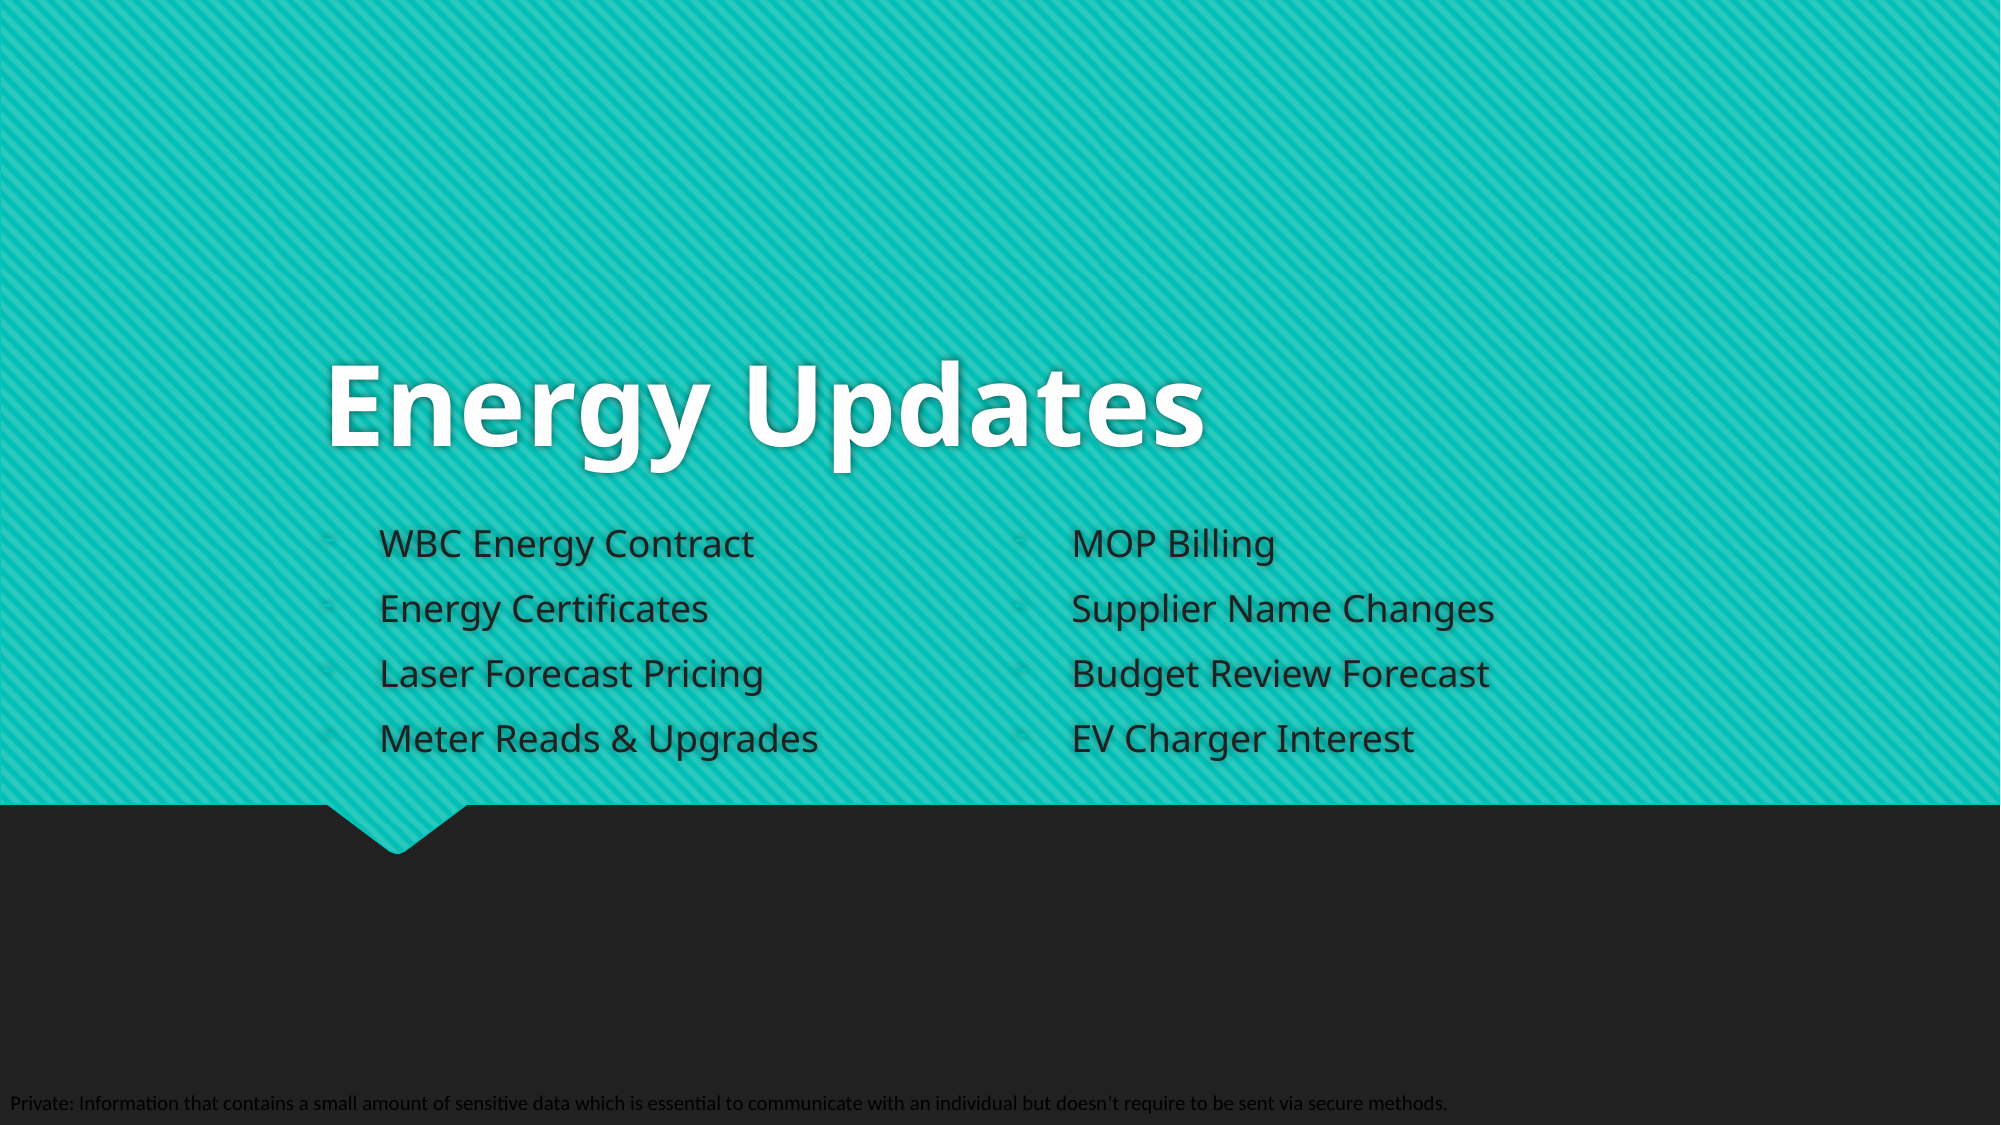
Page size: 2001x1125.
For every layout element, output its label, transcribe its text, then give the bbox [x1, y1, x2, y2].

text_box MOP Billing Supplier Name Changes Budget Review Forecast EV Charger Interest [999, 512, 1620, 785]
title Energy Updates [307, 84, 1750, 477]
subtitle WBC Energy Contract Energy Certificates Laser Forecast Pricing Meter Reads & Upgrades [307, 512, 928, 785]
